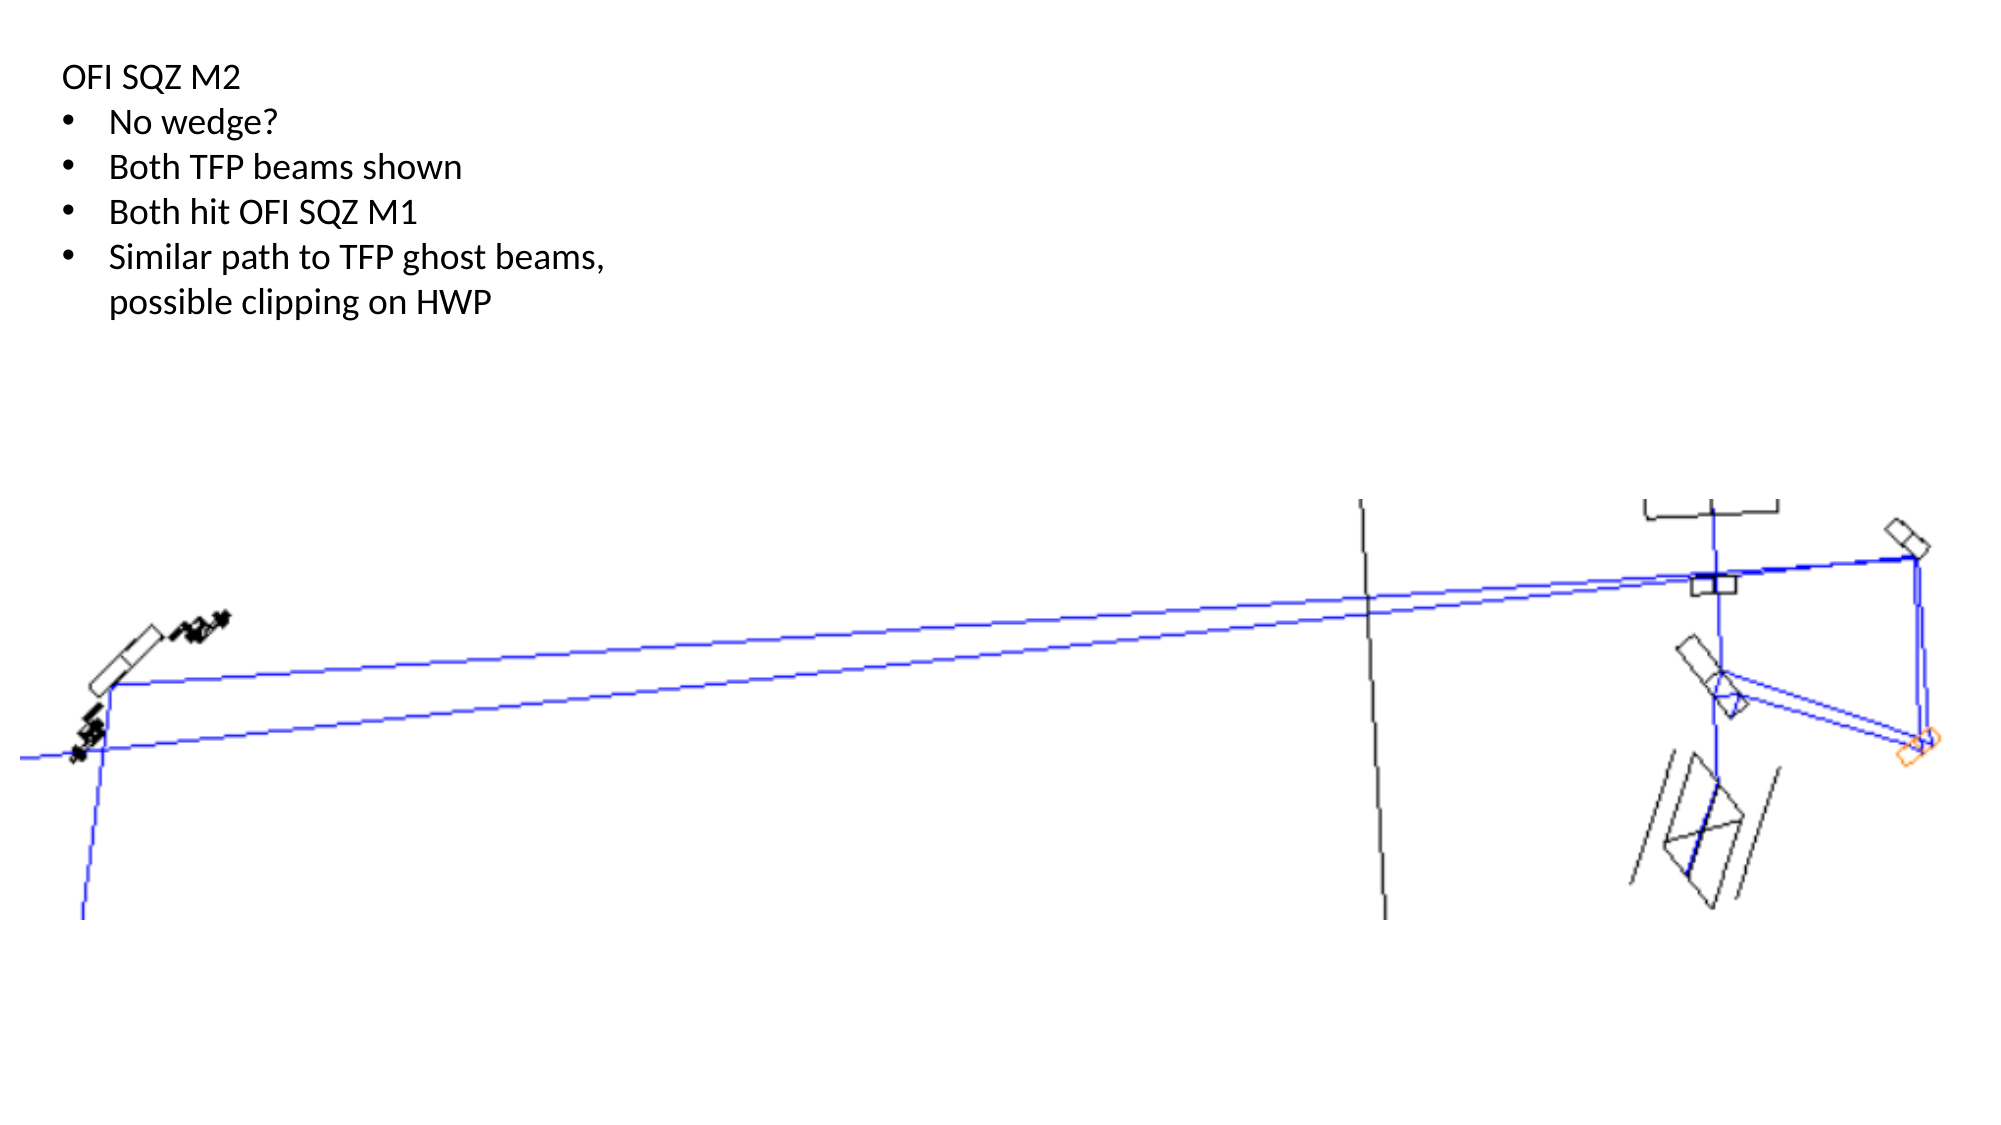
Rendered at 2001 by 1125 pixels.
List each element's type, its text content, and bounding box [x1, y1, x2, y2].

text_box OFI SQZ M2 No wedge? Both TFP beams shown Both hit OFI SQZ M1 Similar path to TFP ghost beams, possible clipping on HWP [47, 44, 753, 329]
picture [20, 499, 2000, 920]
